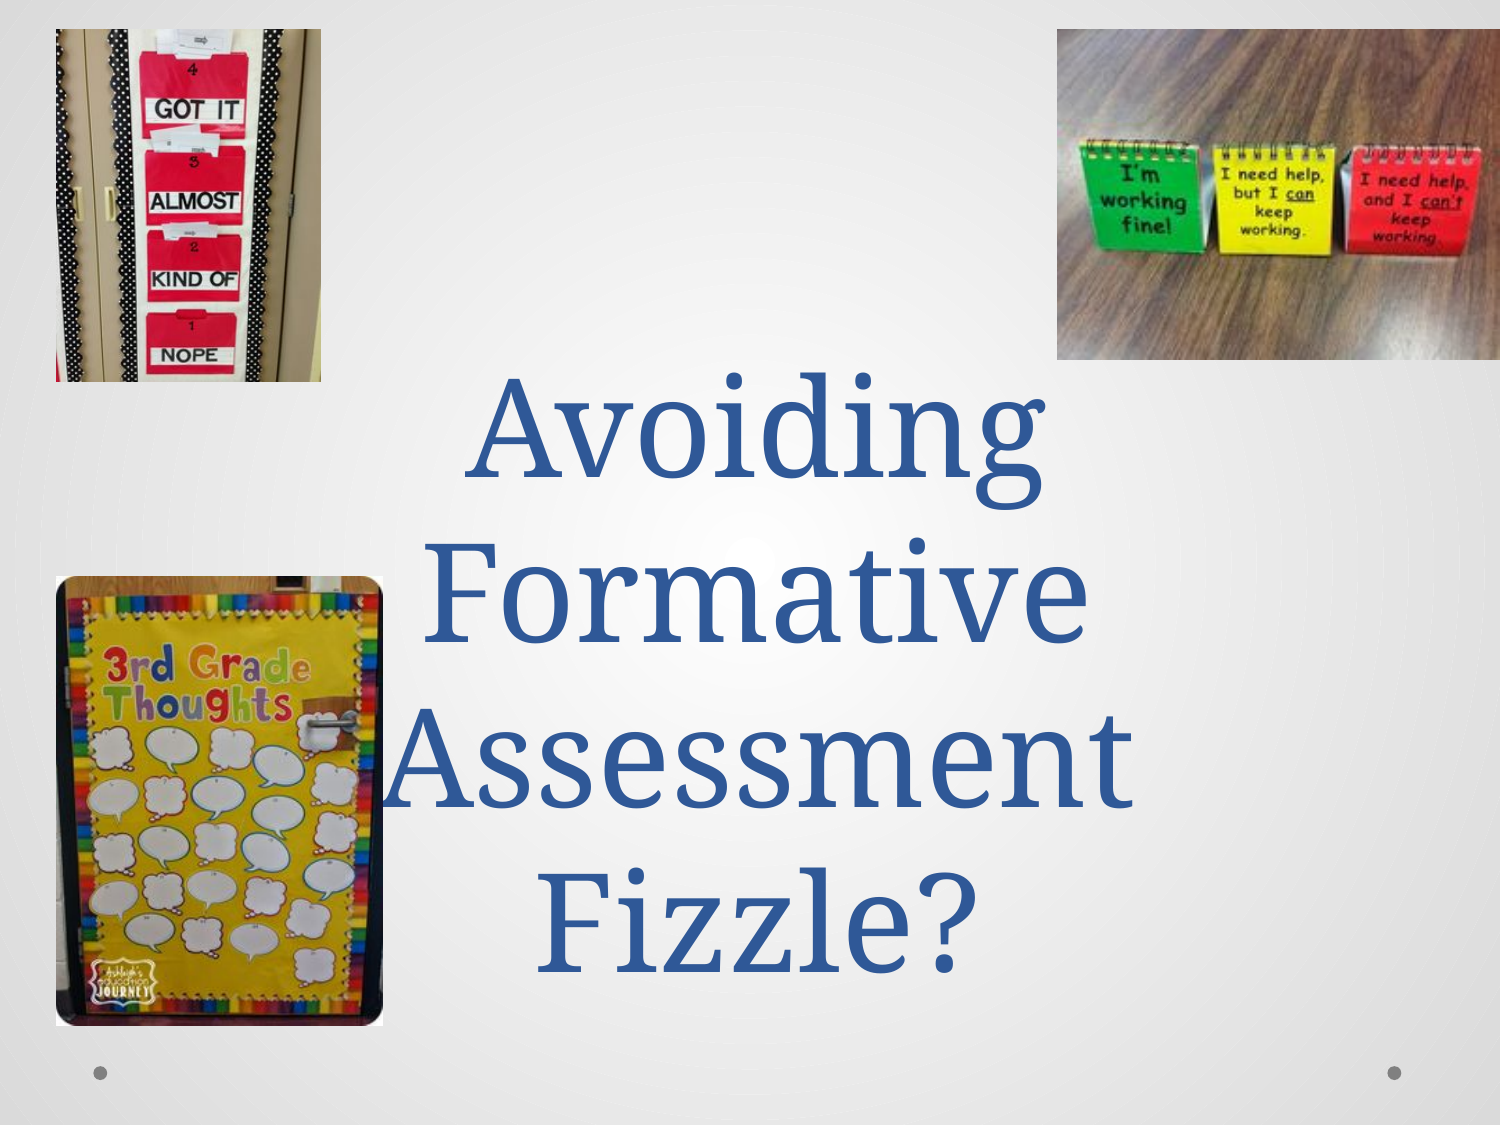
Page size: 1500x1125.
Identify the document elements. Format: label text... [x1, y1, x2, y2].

picture [55, 29, 321, 382]
title Avoiding Formative Assessment Fizzle? [219, 57, 1295, 1008]
picture [1056, 29, 1500, 360]
picture [55, 576, 383, 1026]
